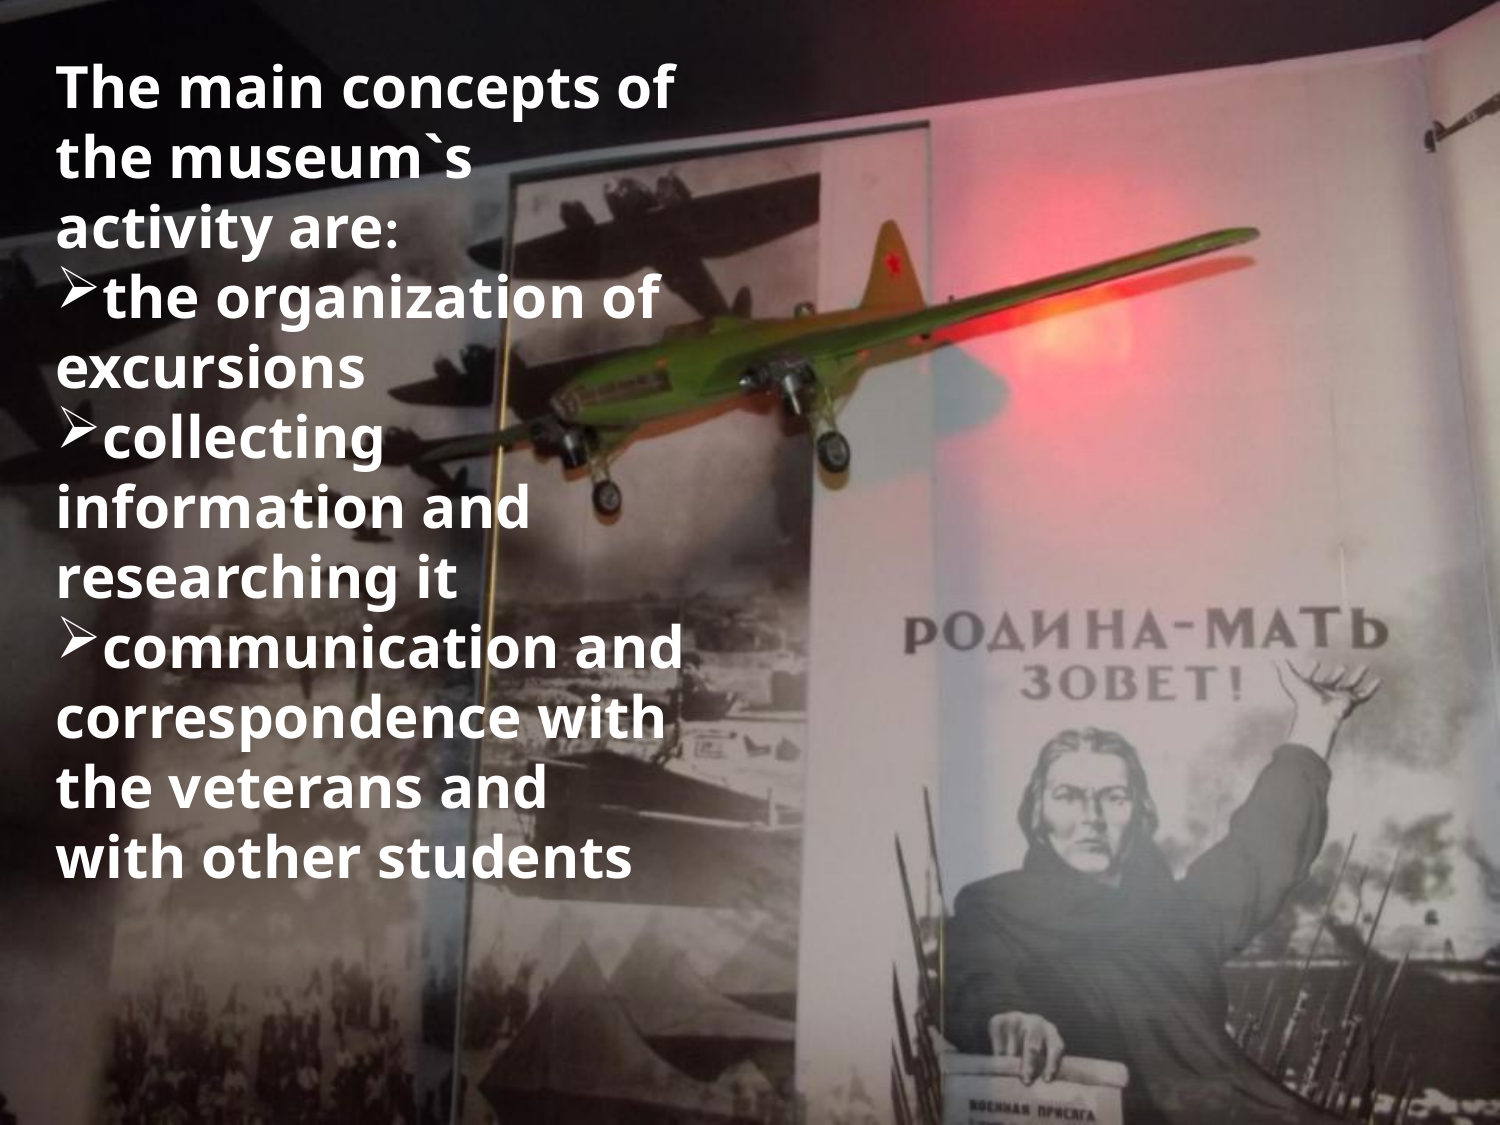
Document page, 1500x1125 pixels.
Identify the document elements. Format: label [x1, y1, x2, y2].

list [0, 0, 1500, 1125]
